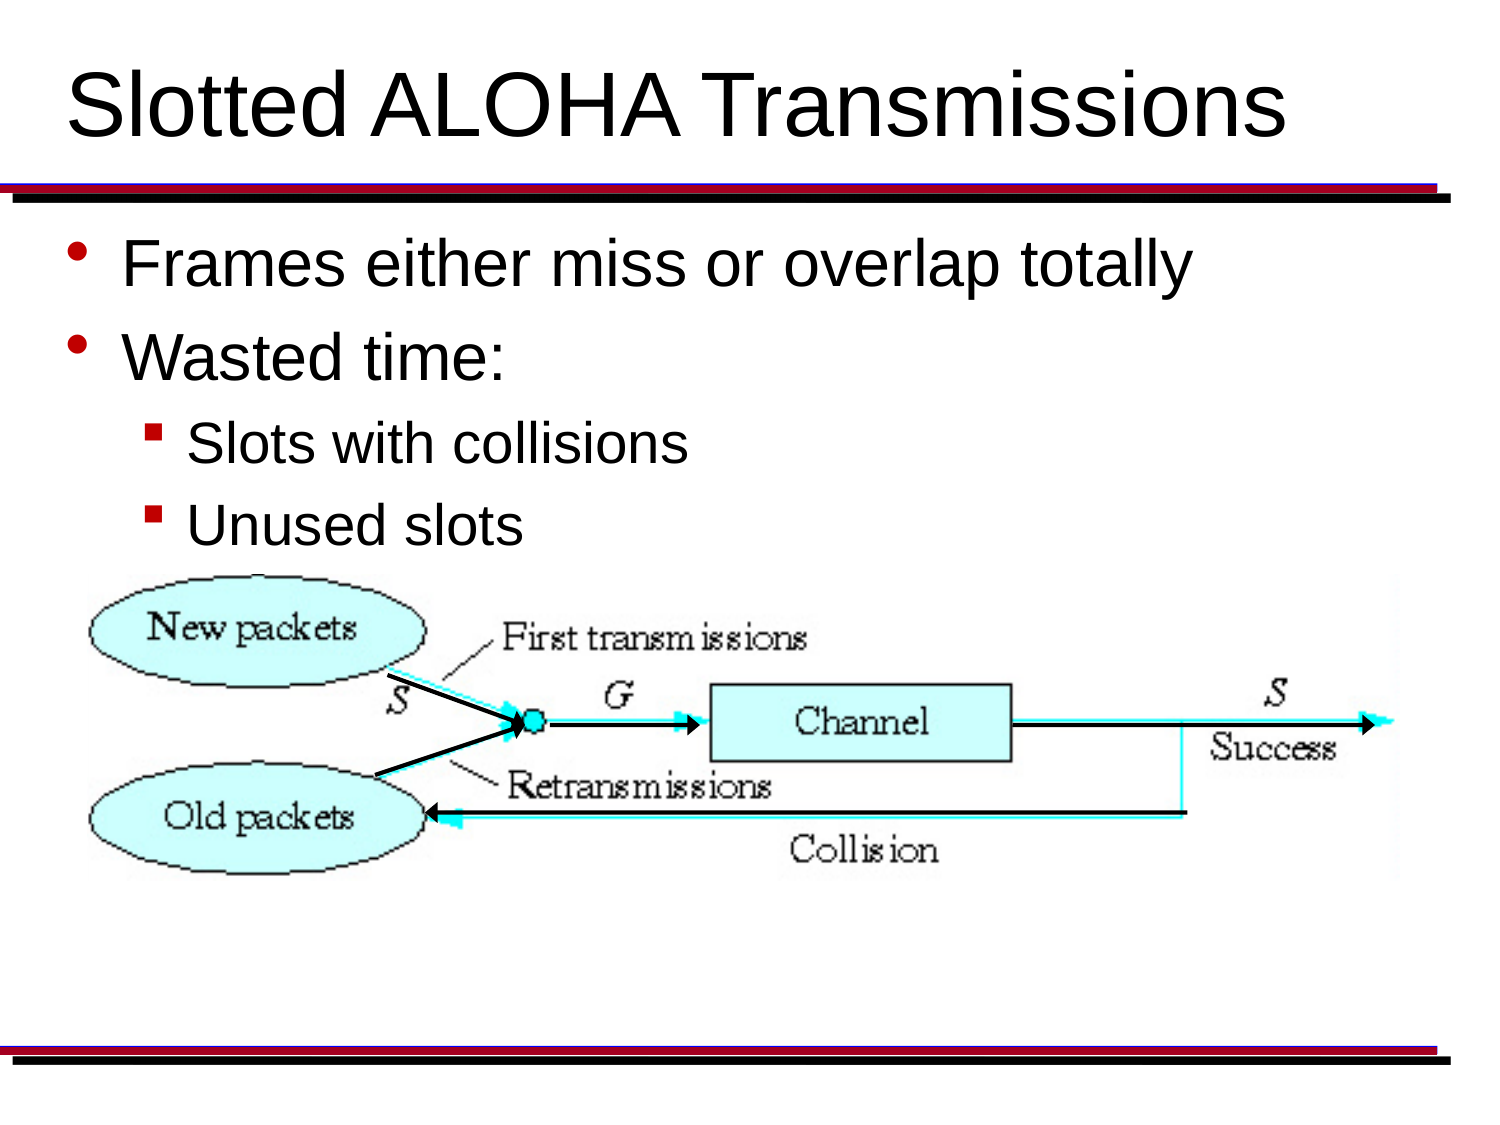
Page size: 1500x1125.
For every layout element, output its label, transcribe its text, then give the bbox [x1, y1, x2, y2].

list Frames either miss or overlap totally Wasted time: Slots with collisions Unused slots [50, 212, 1425, 1038]
title Slotted ALOHA Transmissions [50, 0, 1425, 200]
picture [87, 574, 1401, 881]
